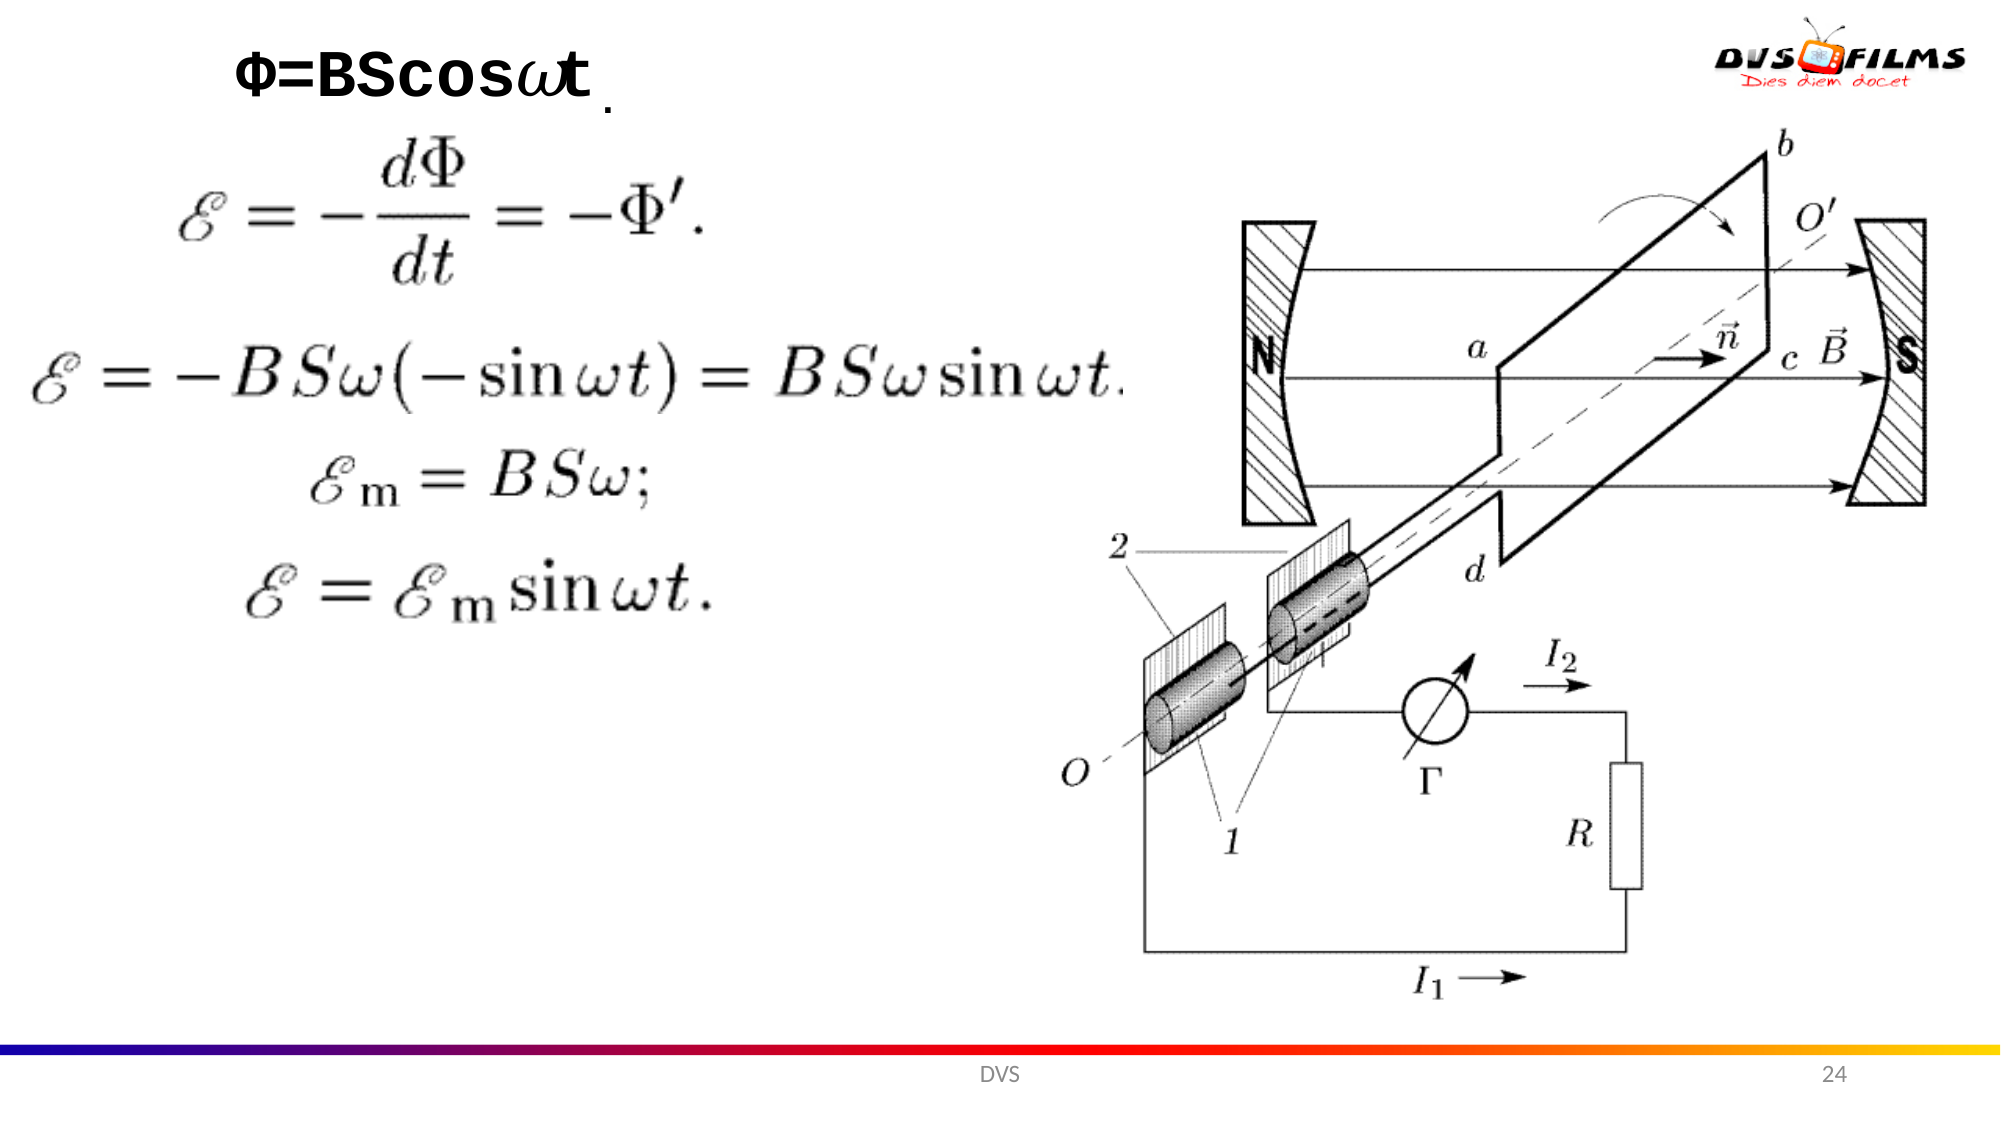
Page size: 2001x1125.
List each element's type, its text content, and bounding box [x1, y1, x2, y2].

picture [0, 0, 2001, 1125]
slide_number 24 [1412, 1042, 1863, 1103]
footer DVS [662, 1042, 1338, 1103]
text_box Ф=BScos𝜔t. [221, 22, 663, 127]
